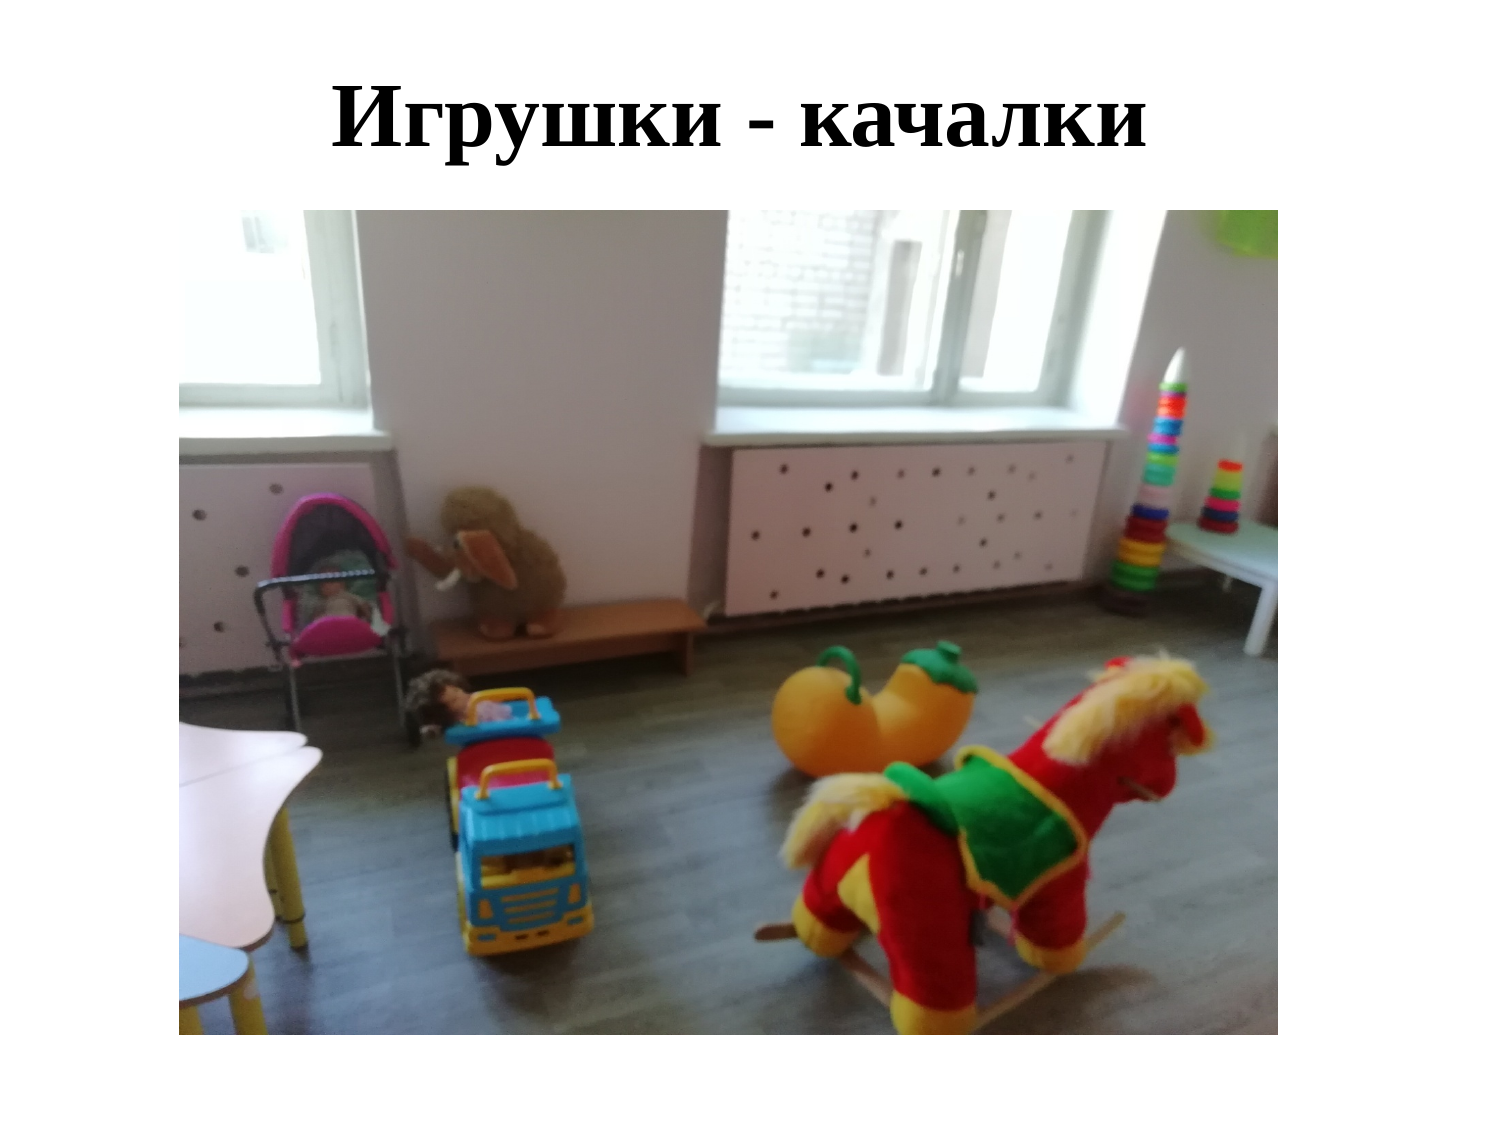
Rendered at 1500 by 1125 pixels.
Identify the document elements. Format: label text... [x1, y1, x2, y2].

picture [179, 210, 1278, 1035]
title Игрушки - качалки [93, 42, 1388, 176]
